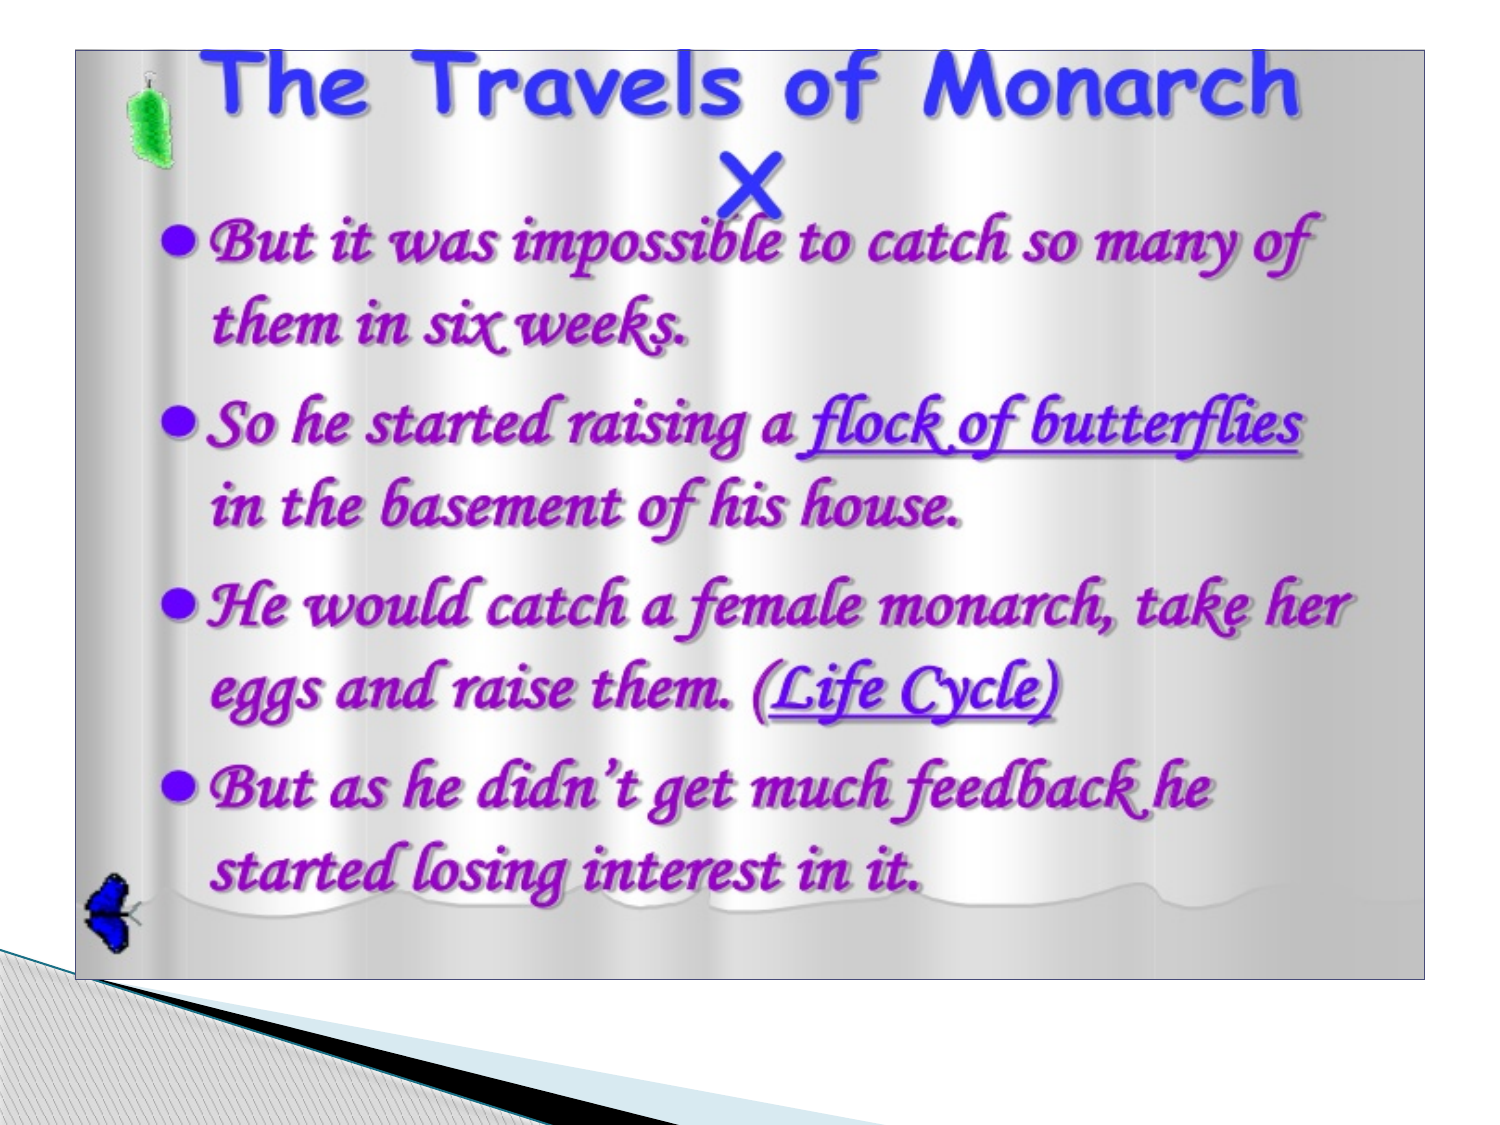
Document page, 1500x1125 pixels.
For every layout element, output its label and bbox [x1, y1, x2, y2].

list [74, 49, 1426, 981]
